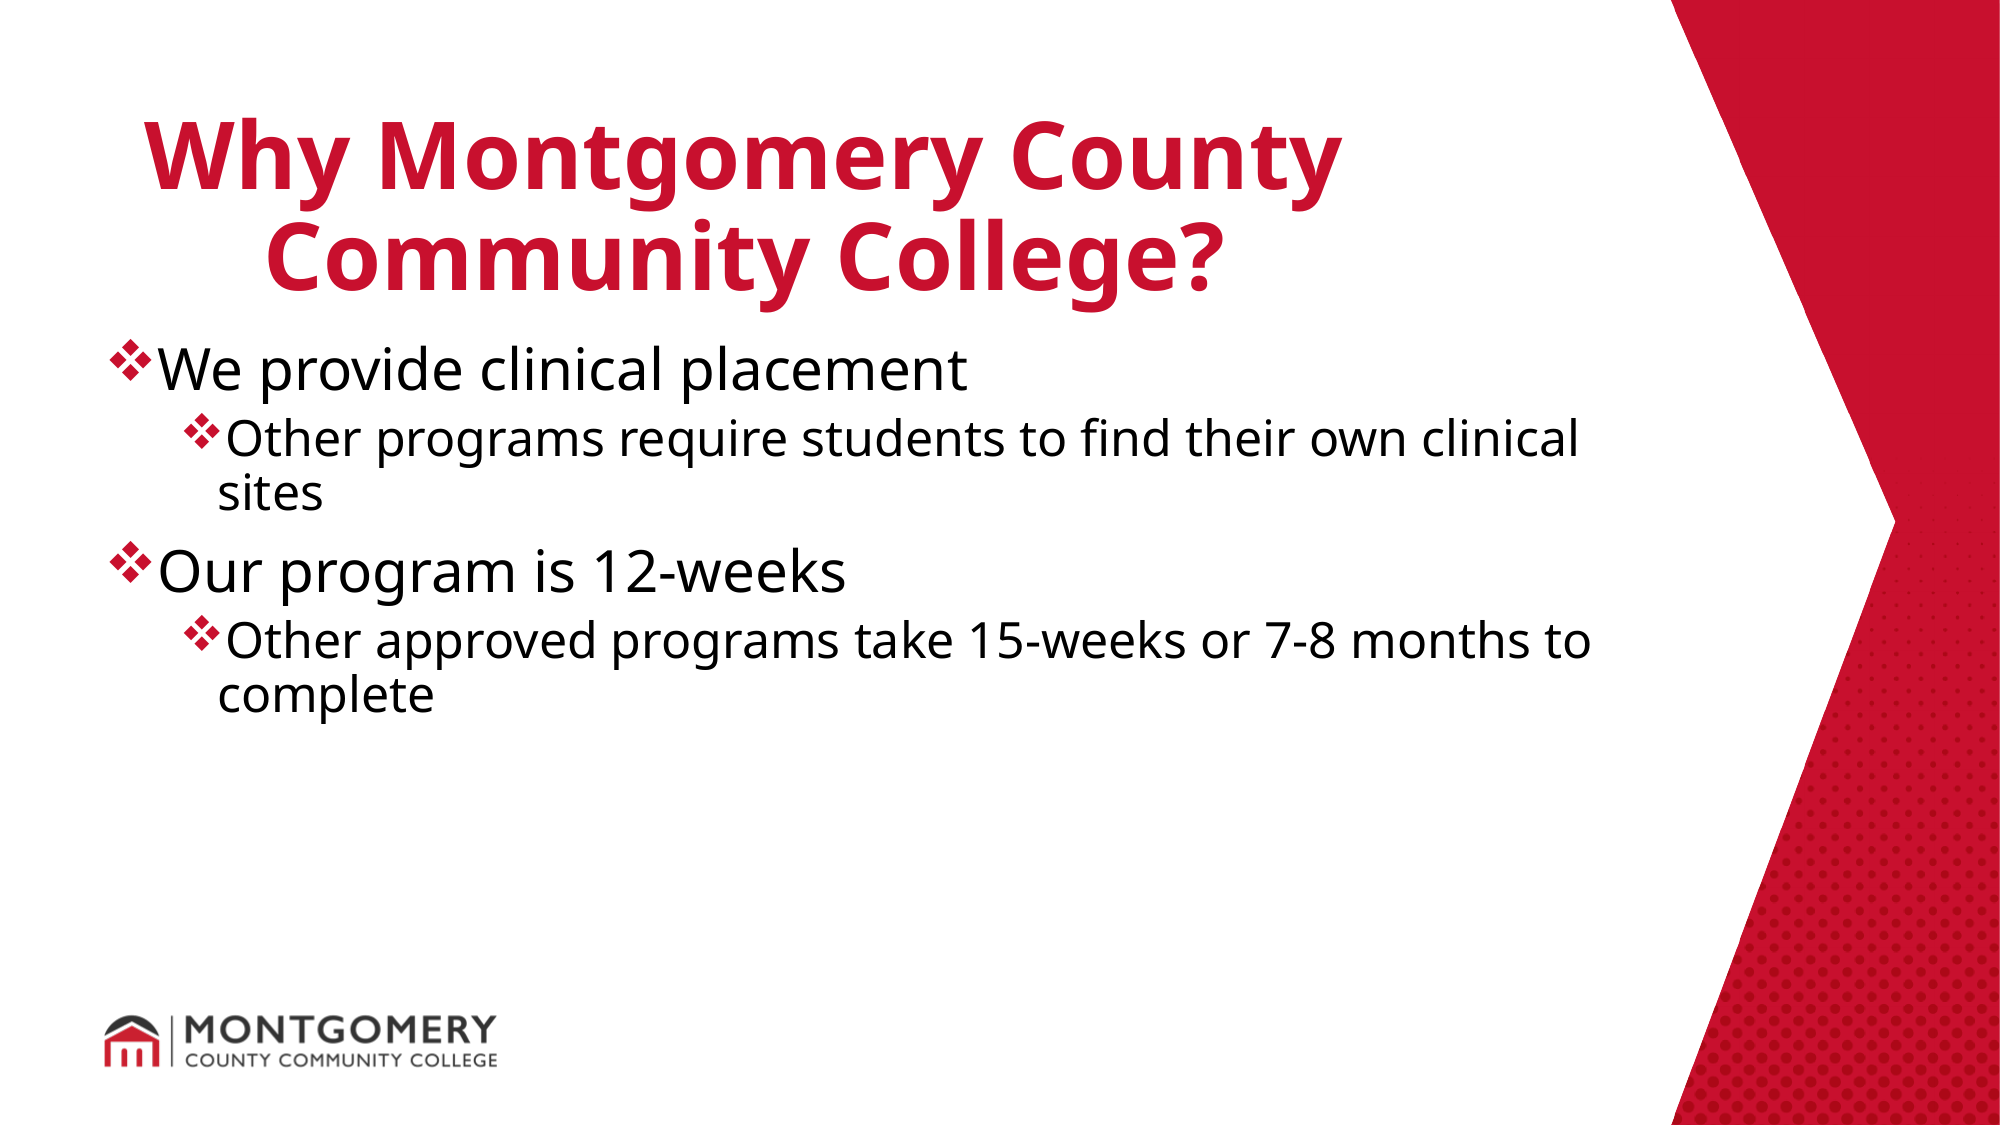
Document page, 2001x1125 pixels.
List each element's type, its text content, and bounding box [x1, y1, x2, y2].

picture [89, 993, 509, 1103]
list We provide clinical placement Other programs require students to find their own clinical sites Our program is 12-weeks Other approved programs take 15-weeks or 7-8 months to complete [89, 332, 1627, 905]
picture [1610, 0, 2000, 1125]
list Why Montgomery County Community College? [89, 101, 1399, 211]
